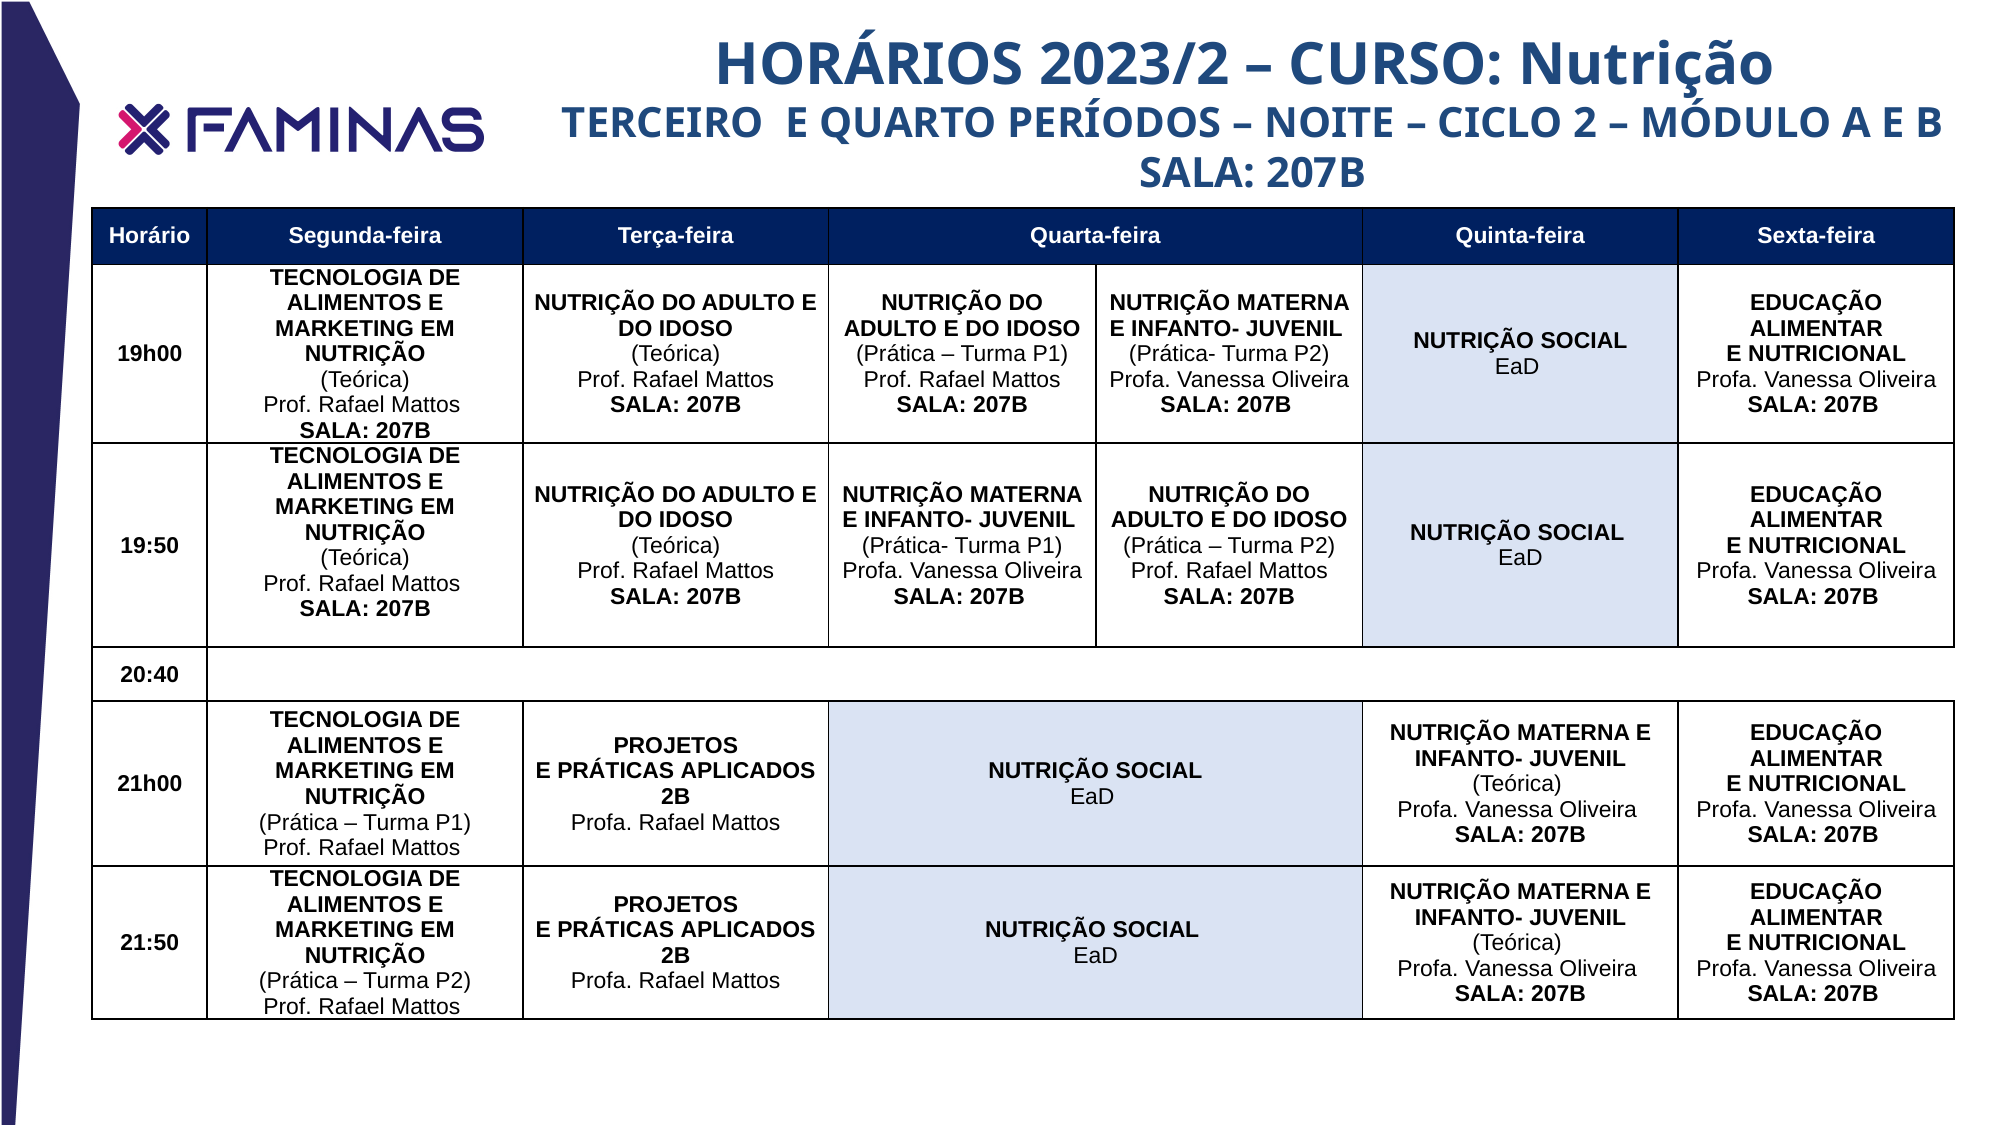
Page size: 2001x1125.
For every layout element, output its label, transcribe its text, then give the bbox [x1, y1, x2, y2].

table_cell [208, 648, 1954, 700]
table_cell EDUCAÇÃO ALIMENTAR E NUTRICIONAL Profa. Vanessa Oliveira SALA: 207B [1679, 702, 1953, 865]
table_cell NUTRIÇÃO DO ADULTO E DO IDOSO (Teórica) Prof. Rafael Mattos SALA: 207B [524, 265, 828, 442]
table_cell 21:50 [93, 867, 206, 1018]
table_cell PROJETOS E PRÁTICAS APLICADOS 2B Profa. Rafael Mattos [524, 867, 828, 1018]
table_cell EDUCAÇÃO ALIMENTAR E NUTRICIONAL Profa. Vanessa Oliveira SALA: 207B [1679, 444, 1953, 646]
table_cell EDUCAÇÃO ALIMENTAR E NUTRICIONAL Profa. Vanessa Oliveira SALA: 207B [1679, 265, 1953, 442]
table_cell EDUCAÇÃO ALIMENTAR E NUTRICIONAL Profa. Vanessa Oliveira SALA: 207B [1679, 867, 1953, 1018]
table_cell PROJETOS E PRÁTICAS APLICADOS2B Profa. Rafael Mattos [524, 702, 828, 865]
table_header Terça-feira [524, 209, 828, 264]
table_header Quarta-feira [829, 209, 1362, 264]
table_cell NUTRIÇÃO MATERNA E INFANTO- JUVENIL (Prática- Turma P1) Profa. Vanessa Oliveira SALA: 207B [829, 444, 1095, 646]
table_header Segunda-feira [208, 209, 522, 264]
table_cell NUTRIÇÃO MATERNA E INFANTO- JUVENIL (Teórica) Profa. Vanessa Oliveira SALA: 207B [1363, 867, 1677, 1018]
table_header Quinta-feira [1363, 209, 1677, 264]
table_cell 19h00 [93, 265, 206, 442]
table_cell 20:40 [93, 648, 206, 700]
table_cell NUTRIÇÃO SOCIAL EaD [829, 702, 1362, 865]
table_cell 21h00 [93, 702, 206, 865]
table_cell NUTRIÇÃO DO ADULTO E DO IDOSO (Prática – Turma P2) Prof. Rafael Mattos SALA: 207B [1097, 444, 1362, 646]
table_cell NUTRIÇÃO MATERNA E INFANTO- JUVENIL (Prática- Turma P2) Profa. Vanessa Oliveira SALA: 207B [1097, 265, 1362, 442]
table_cell NUTRIÇÃO SOCIAL EaD [1363, 444, 1677, 646]
table_cell NUTRIÇÃO MATERNA E INFANTO- JUVENIL (Teórica) Profa. Vanessa Oliveira SALA: 207B [1363, 702, 1677, 865]
picture [0, 0, 2001, 1125]
table_header Horário [93, 209, 206, 264]
table_cell NUTRIÇÃO SOCIAL EaD [1363, 265, 1677, 442]
table_cell TECNOLOGIA DE ALIMENTOS E MARKETING EM NUTRIÇÃO (Prática – Turma P1) Prof. Rafael Mattos [208, 702, 522, 865]
text_box HORÁRIOS 2023/2 – CURSO: Nutrição TERCEIRO e quarto períodos – noite – CICLO 2 – MÓDULO A e b Sala: 207B [505, 18, 2000, 160]
table_cell TECNOLOGIA DE ALIMENTOS E MARKETING EM NUTRIÇÃO (Teórica) Prof. Rafael Mattos SALA: 207B [208, 265, 522, 442]
table_cell 19:50 [93, 444, 206, 646]
table_cell NUTRIÇÃO DO ADULTO E DO IDOSO (Prática – Turma P1) Prof. Rafael Mattos SALA: 207B [829, 265, 1095, 442]
table_cell TECNOLOGIA DE ALIMENTOS E MARKETING EM NUTRIÇÃO (Teórica) Prof. Rafael Mattos SALA: 207B [208, 444, 522, 646]
table_cell TECNOLOGIA DE ALIMENTOS E MARKETING EM NUTRIÇÃO (Prática – Turma P2) Prof. Rafael Mattos [208, 867, 522, 1018]
table_cell NUTRIÇÃO SOCIAL EaD [829, 867, 1362, 1018]
table_header Sexta-feira [1679, 209, 1953, 264]
table_cell NUTRIÇÃO DO ADULTO E DO IDOSO (Teórica) Prof. Rafael Mattos SALA: 207B [524, 444, 828, 646]
